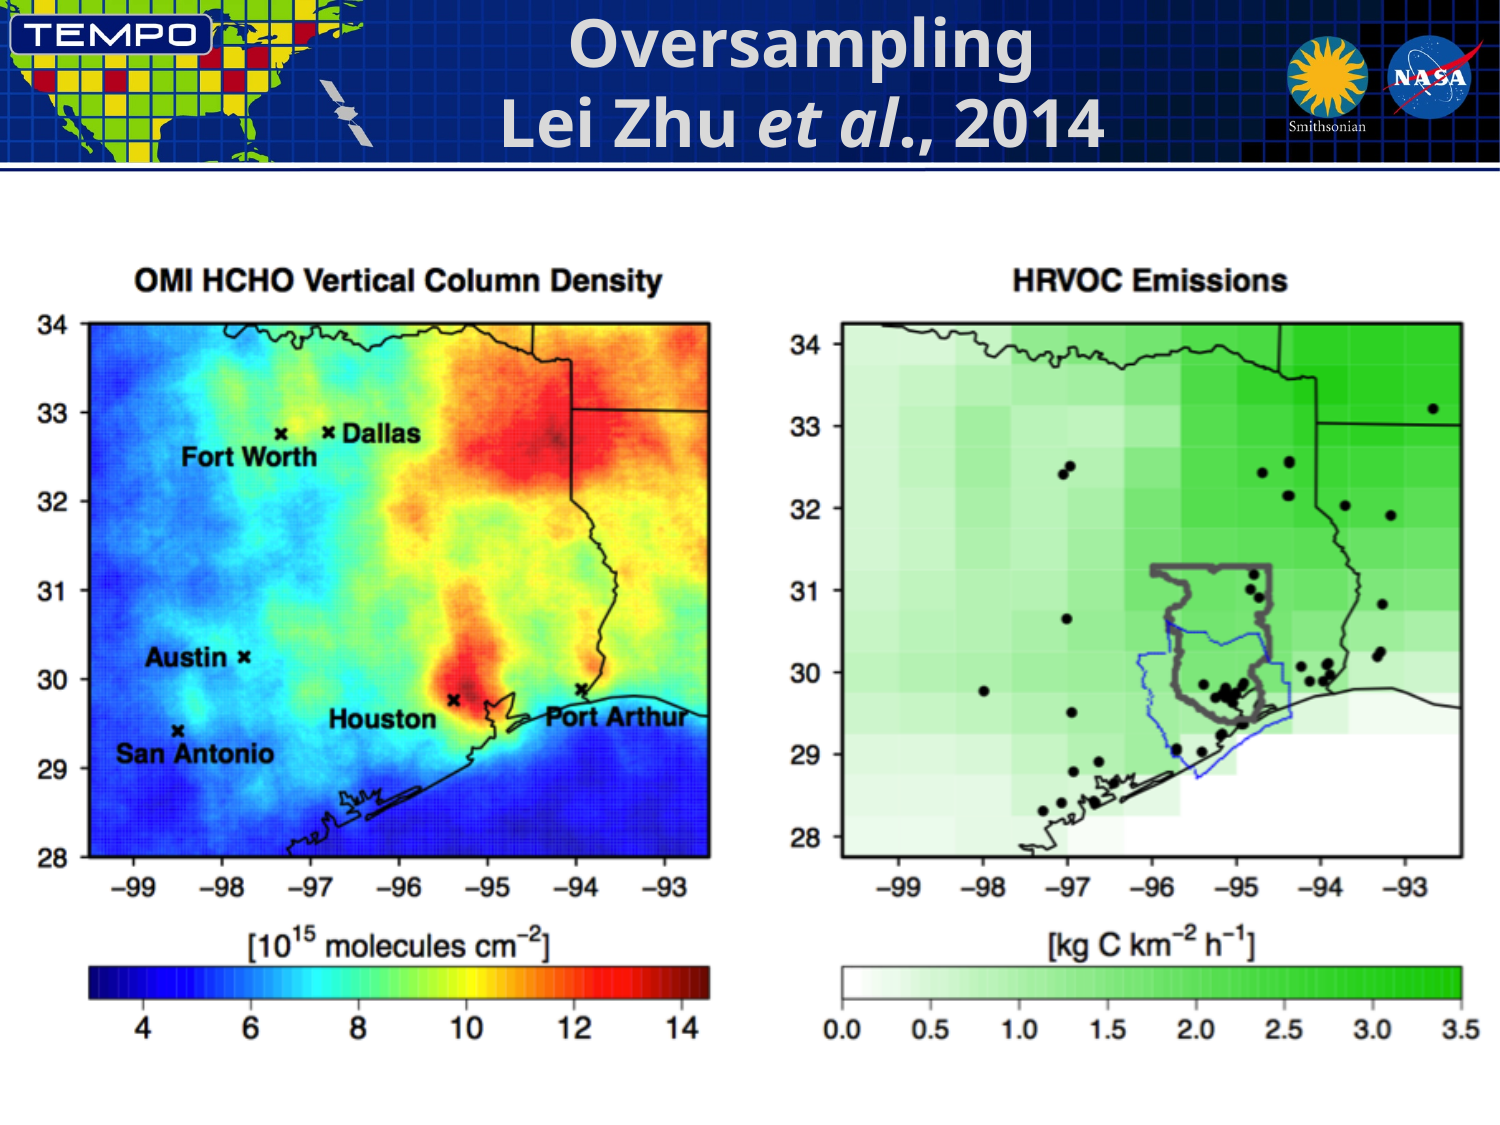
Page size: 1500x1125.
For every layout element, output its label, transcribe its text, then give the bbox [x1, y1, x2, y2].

picture [0, 0, 1500, 176]
picture [9, 240, 1500, 1083]
title Oversampling Lei Zhu et al., 2014 [312, 2, 1293, 160]
